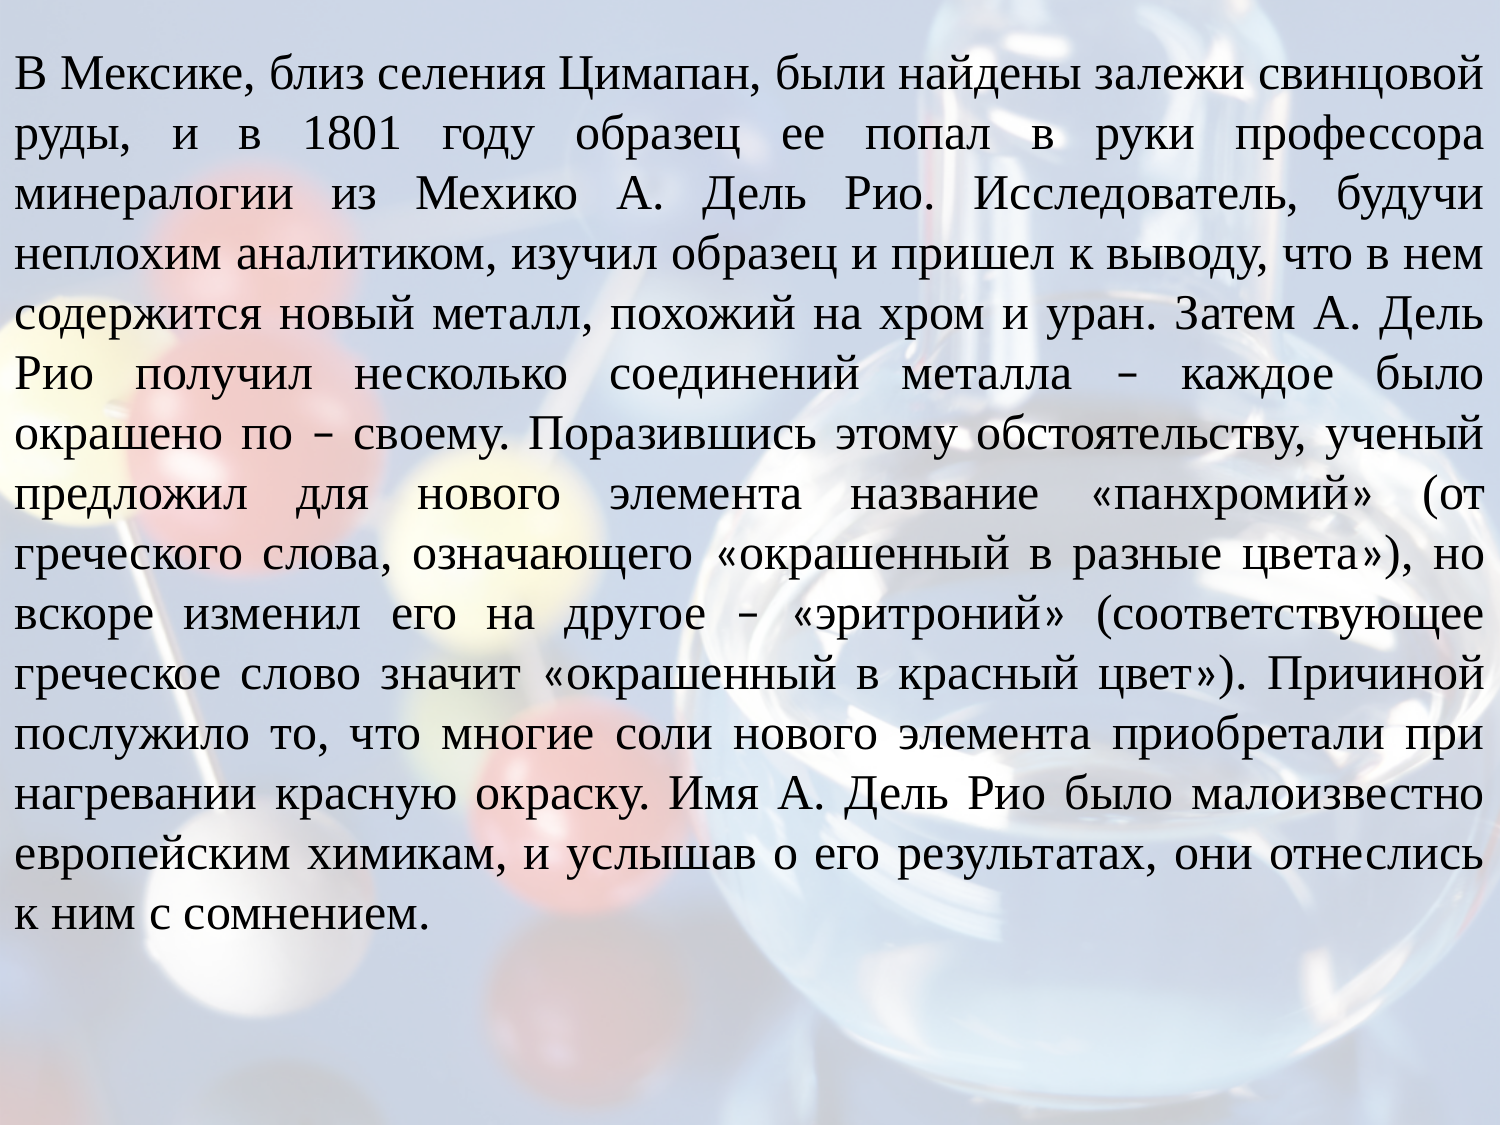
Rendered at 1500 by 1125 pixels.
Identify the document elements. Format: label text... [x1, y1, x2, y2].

text_box В Мексике, близ селения Цимапан, были найдены залежи свинцовой руды, и в 1801 году образец ее попал в руки профессора минералогии из Мехико А. Дель Рио. Исследователь, будучи неплохим аналитиком, изучил образец и пришел к выводу, что в нем содержится новый металл, похожий на хром и уран. Затем А. Дель Рио получил несколько соединений металла – каждое было окрашено по – своему. Поразившись этому обстоятельству, ученый предложил для нового элемента название «панхромий» (от греческого слова, означающего «окрашенный в разные цвета»), но вскоре изменил его на другое – «эритроний» (соответствующее греческое слово значит «окрашенный в красный цвет»). Причиной послужило то, что многие соли нового элемента приобретали при нагревании красную окраску. Имя А. Дель Рио было малоизвестно европейским химикам, и услышав о его результатах, они отнеслись к ним с сомнением. [0, 32, 1500, 948]
